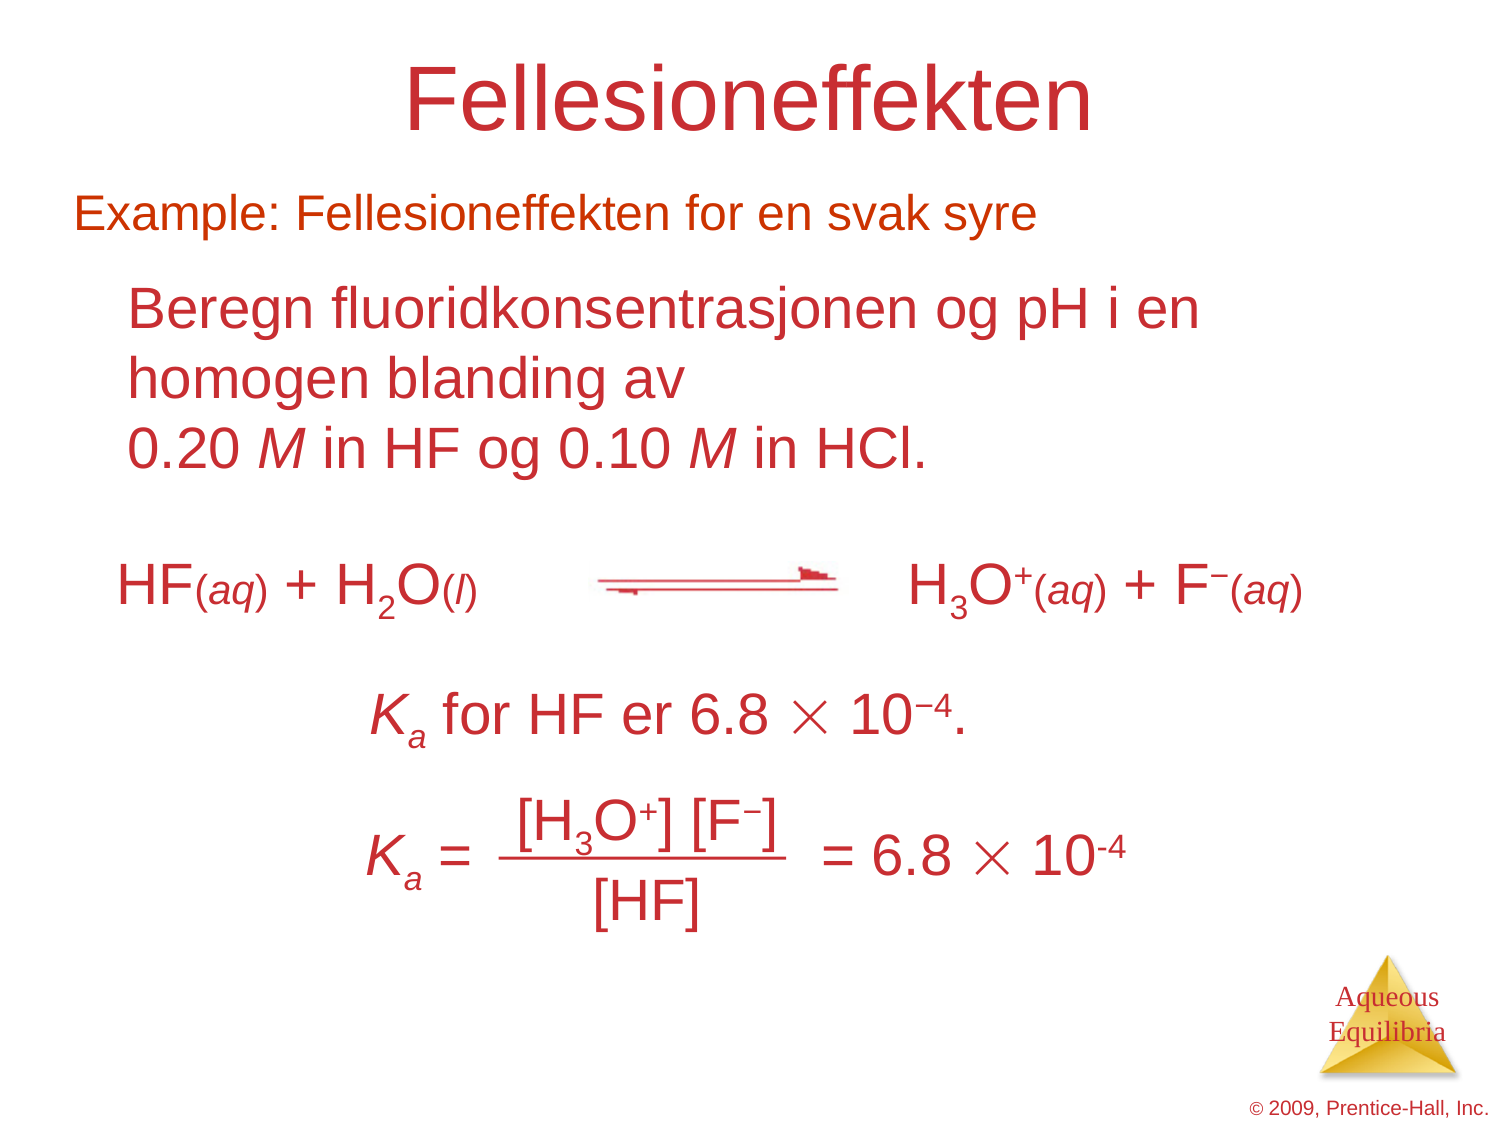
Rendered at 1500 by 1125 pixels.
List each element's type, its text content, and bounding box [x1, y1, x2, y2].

footer © 2009, Prentice-Hall, Inc. [1231, 1087, 1500, 1125]
picture [1275, 899, 1500, 1087]
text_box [348, 774, 1138, 931]
text_box Ka for HF er 6.8  10−4. [301, 668, 1038, 764]
text_box Example: Fellesioneffekten for en svak syre [58, 172, 1055, 248]
title Fellesioneffekten [0, 0, 1500, 188]
list Beregn fluoridkonsentrasjonen og pH i en homogen blanding av 0.20 M in HF og 0.10 M in HCl. [112, 262, 1388, 492]
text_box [100, 538, 1341, 625]
